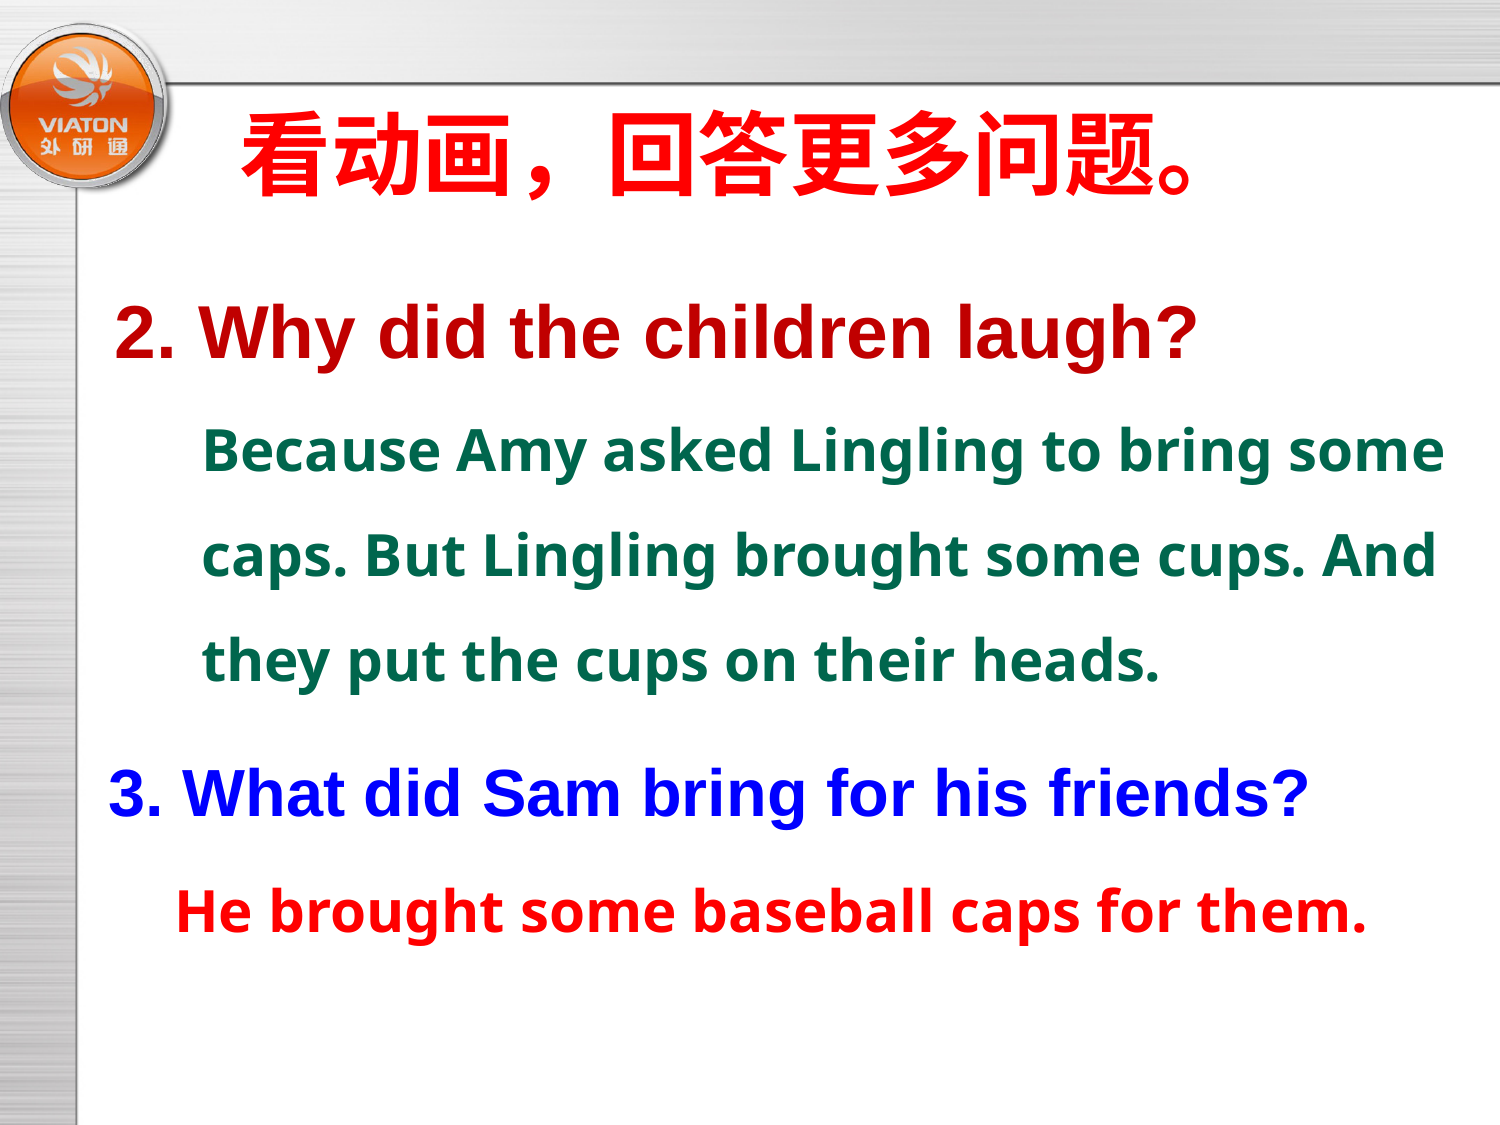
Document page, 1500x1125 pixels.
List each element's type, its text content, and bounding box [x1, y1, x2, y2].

text_box 3. What did Sam bring for his friends? [93, 701, 1500, 837]
text_box He brought some baseball caps for them. [159, 832, 1412, 952]
text_box Because Amy asked Lingling to bring some caps. But Lingling brought some cups. And they put the cups on their heads. [186, 371, 1461, 701]
text_box 看动画，回答更多问题。 [224, 89, 1264, 215]
picture [0, 0, 1500, 1125]
text_box 2. Why did the children laugh? [100, 231, 1371, 382]
